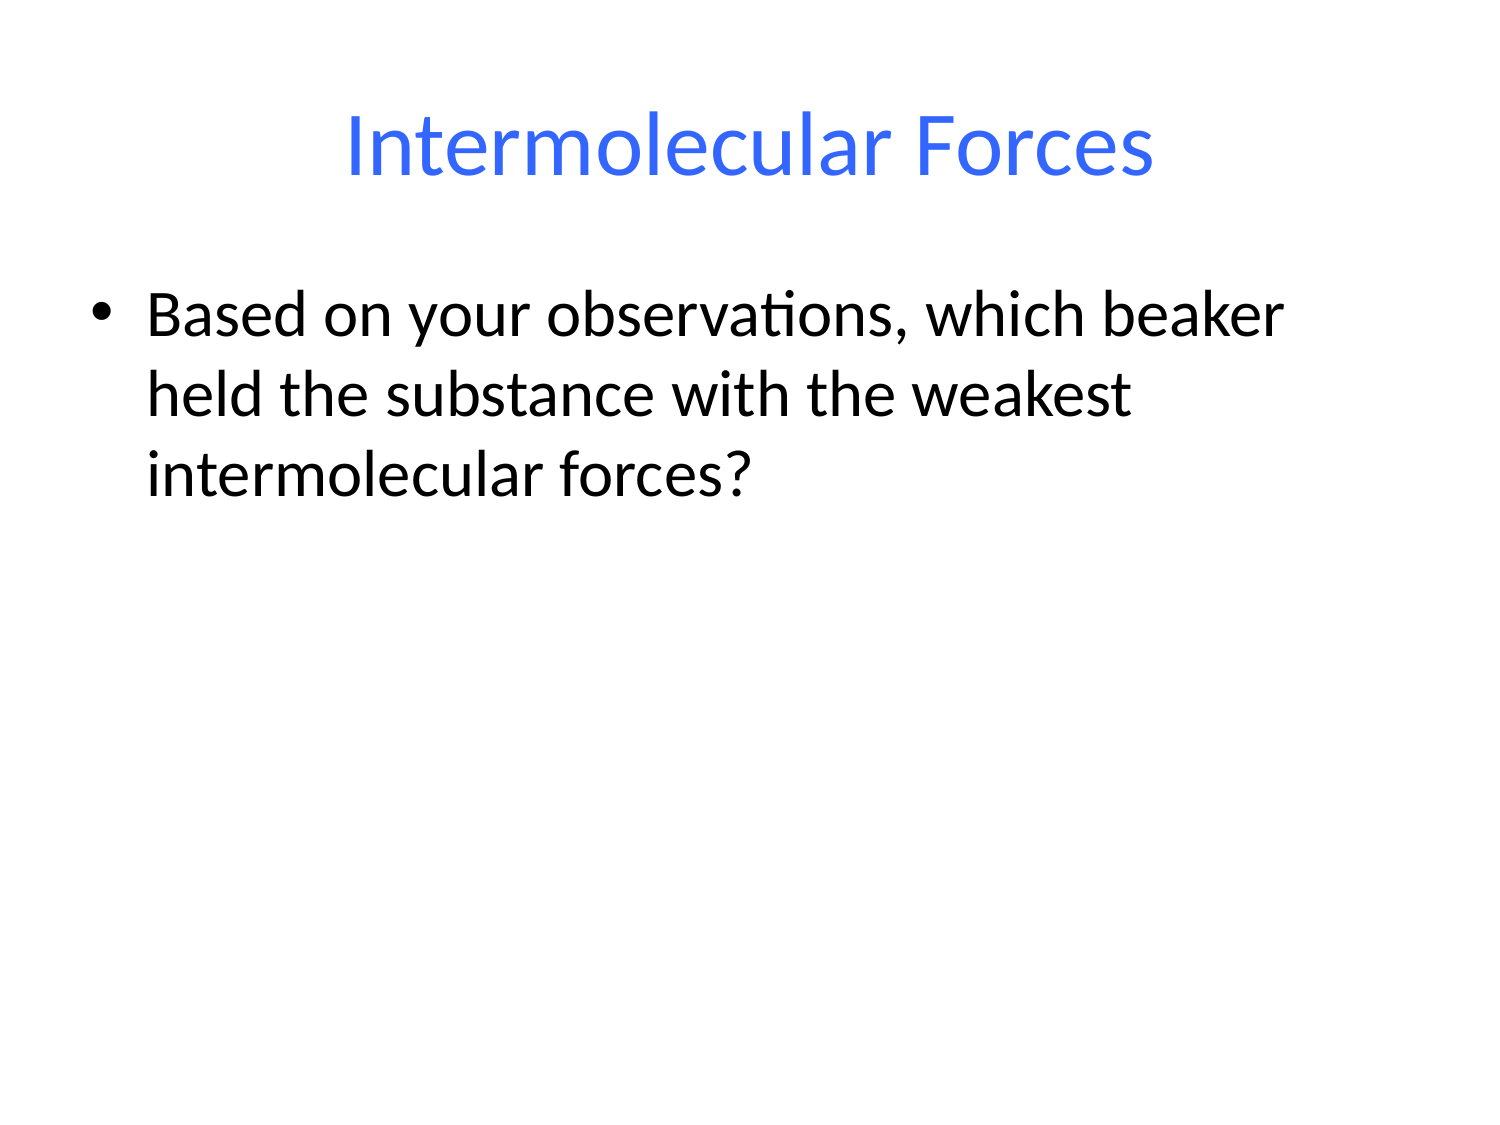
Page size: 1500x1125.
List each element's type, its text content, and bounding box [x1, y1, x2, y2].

title Intermolecular Forces [74, 44, 1426, 233]
list Based on your observations, which beaker held the substance with the weakest intermolecular forces? [74, 262, 1426, 1006]
